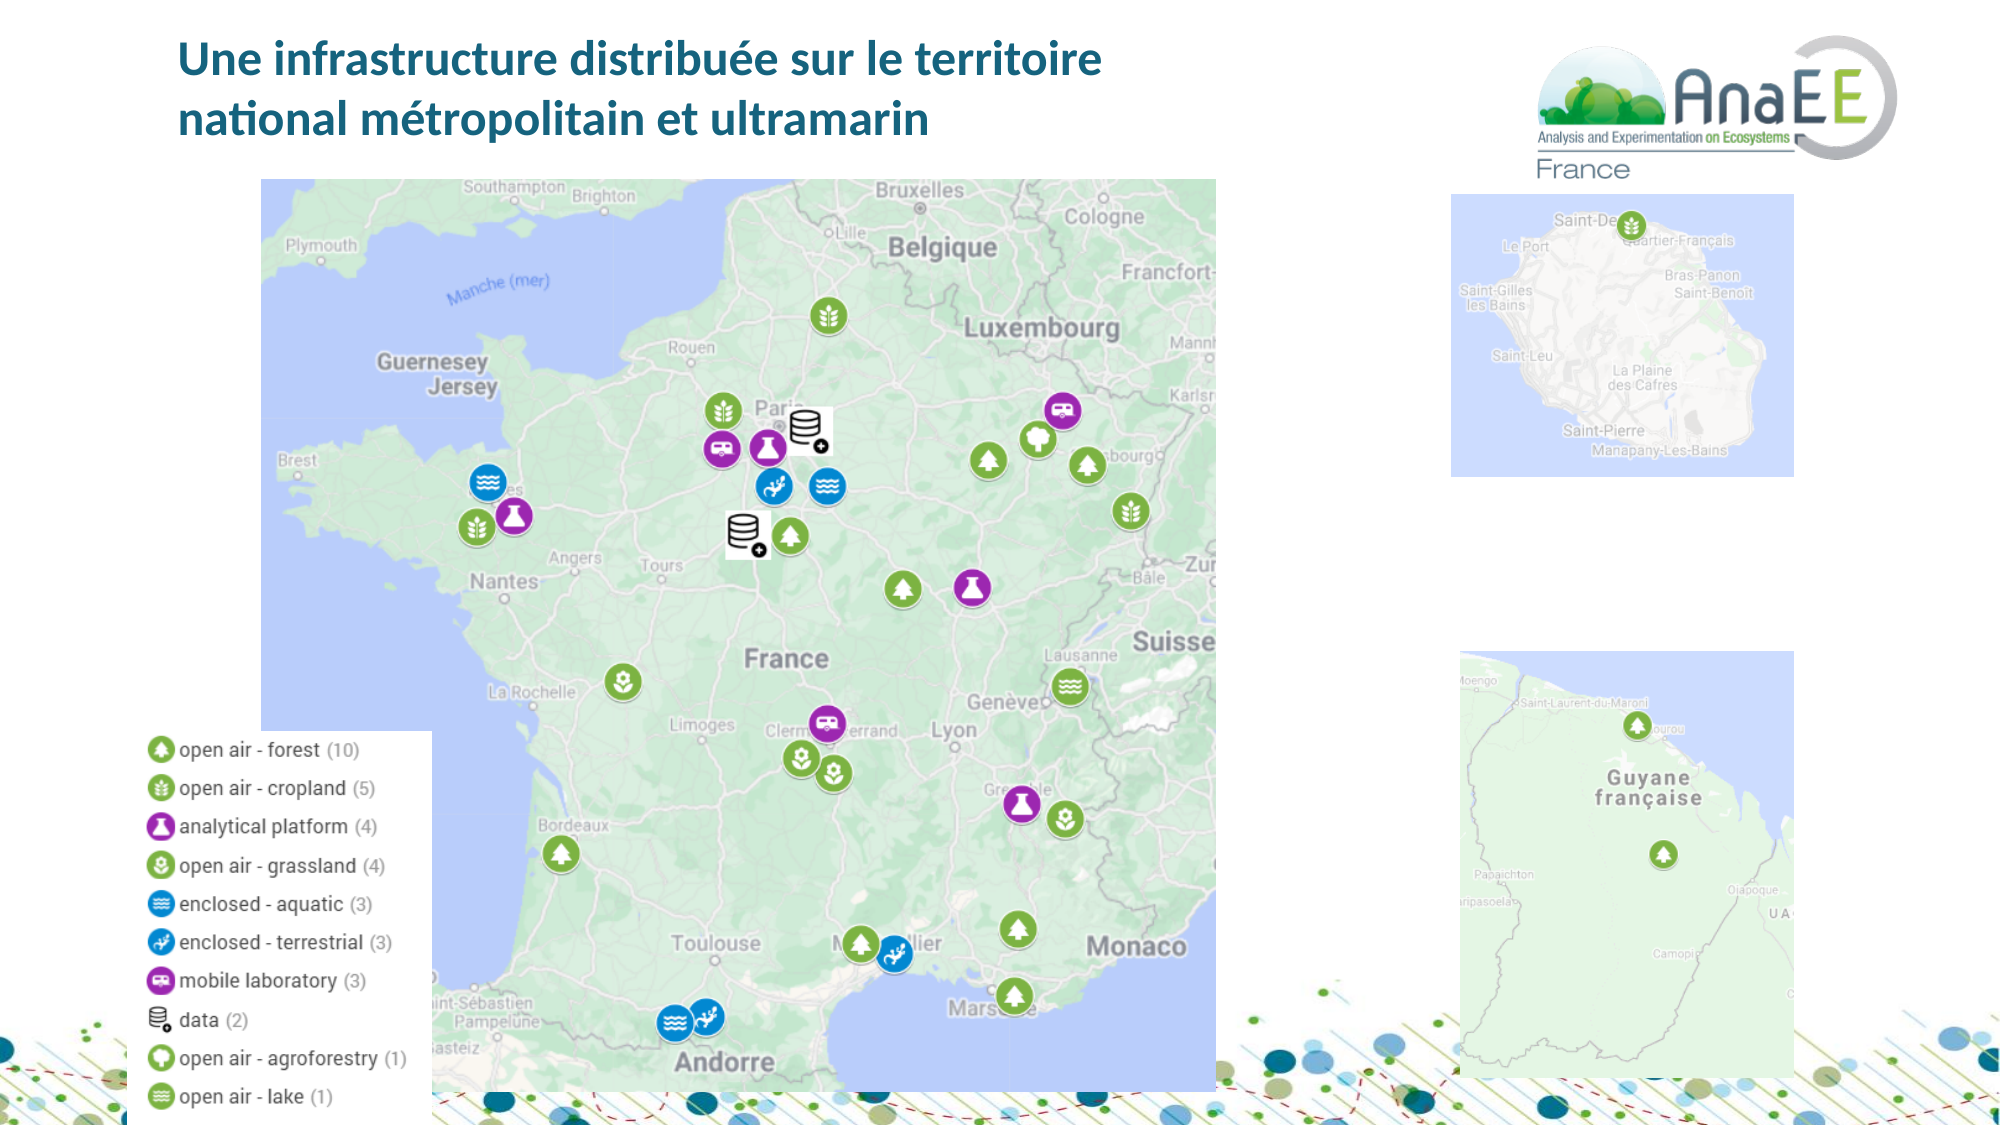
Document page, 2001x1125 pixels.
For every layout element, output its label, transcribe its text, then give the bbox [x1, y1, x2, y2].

picture [1451, 18, 1915, 478]
text_box Une infrastructure distribuée sur le territoire national métropolitain et ultramarin [177, 2, 1265, 169]
picture [0, 178, 2000, 1125]
